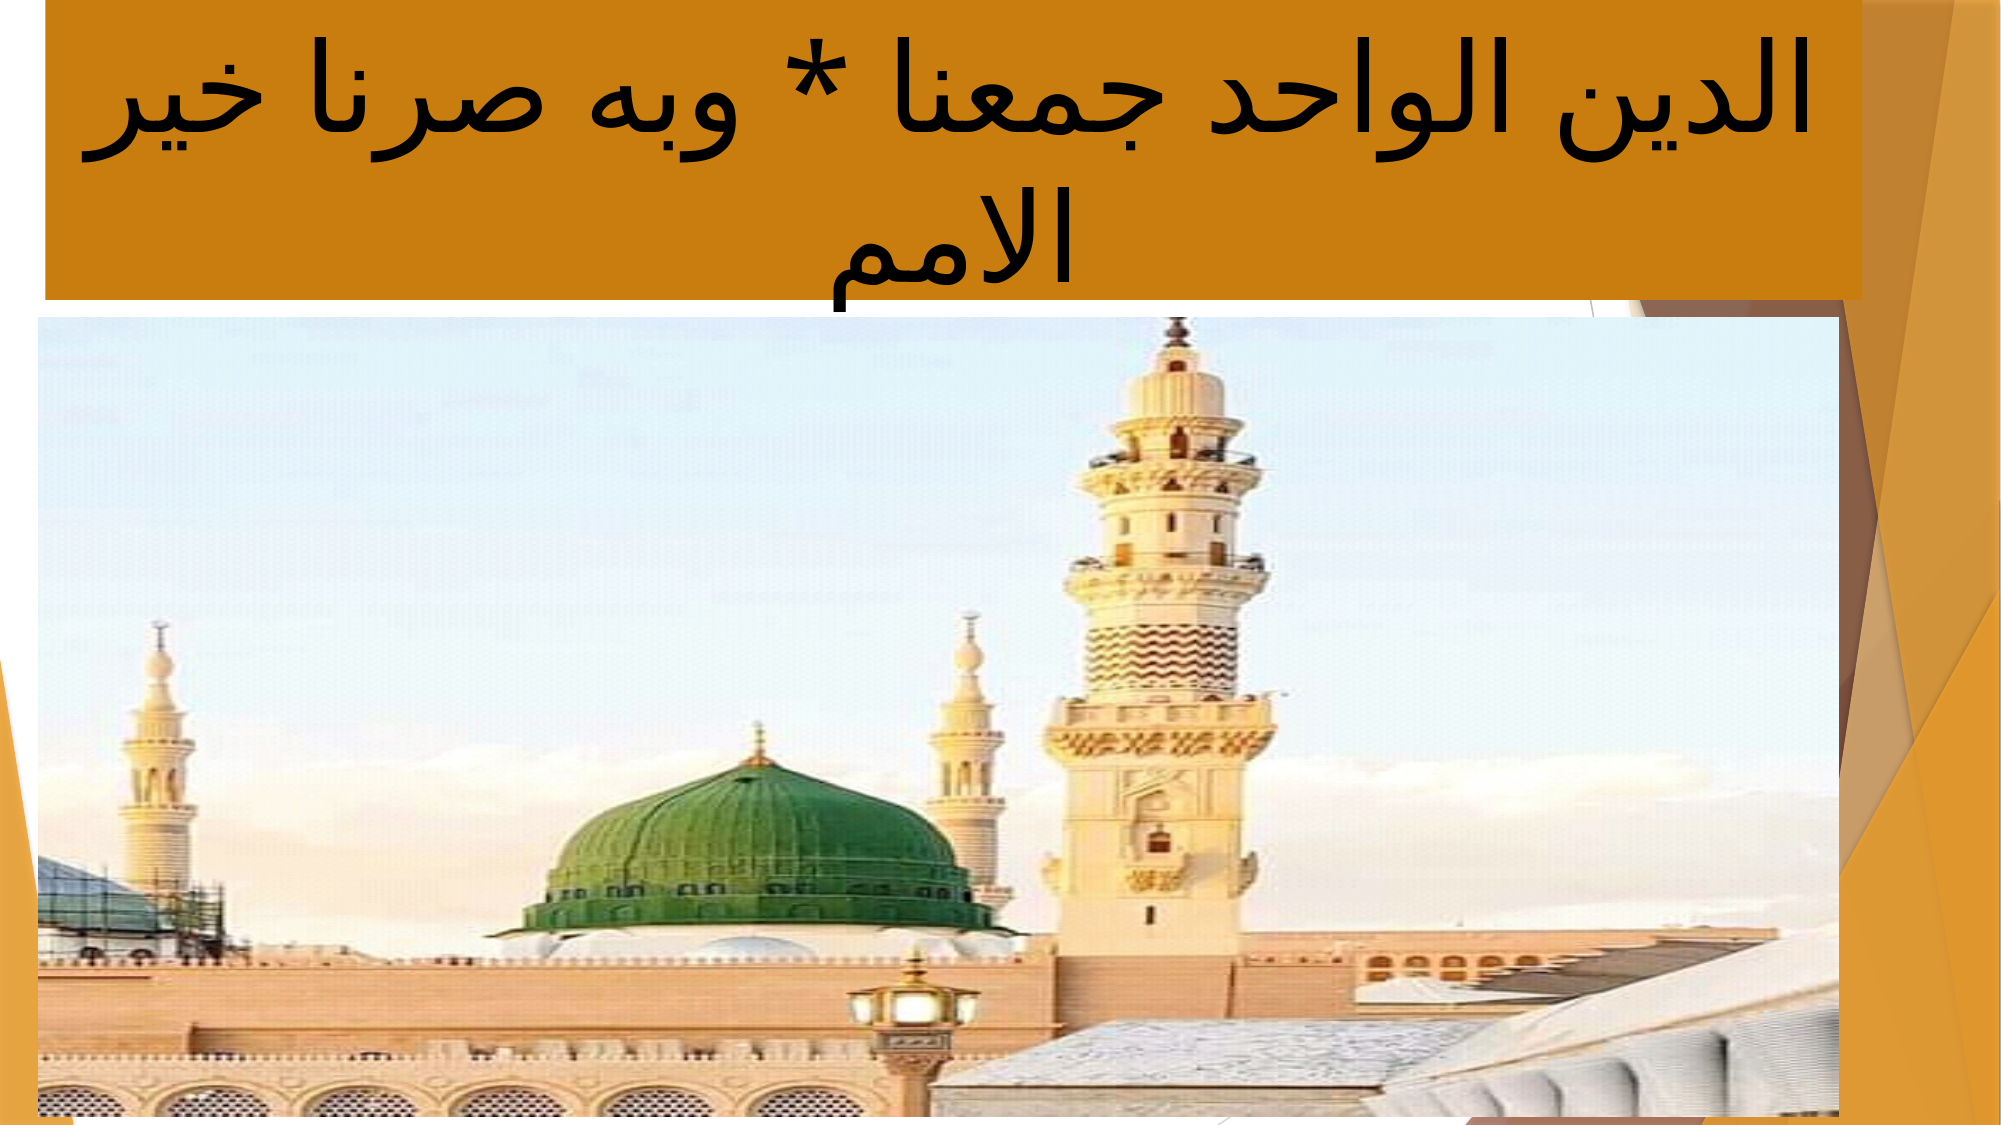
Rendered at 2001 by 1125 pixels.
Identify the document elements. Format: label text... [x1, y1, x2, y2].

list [38, 316, 1840, 1117]
title الدين الواحد جمعنا * وبه صرنا خير الامم [45, 0, 1863, 300]
